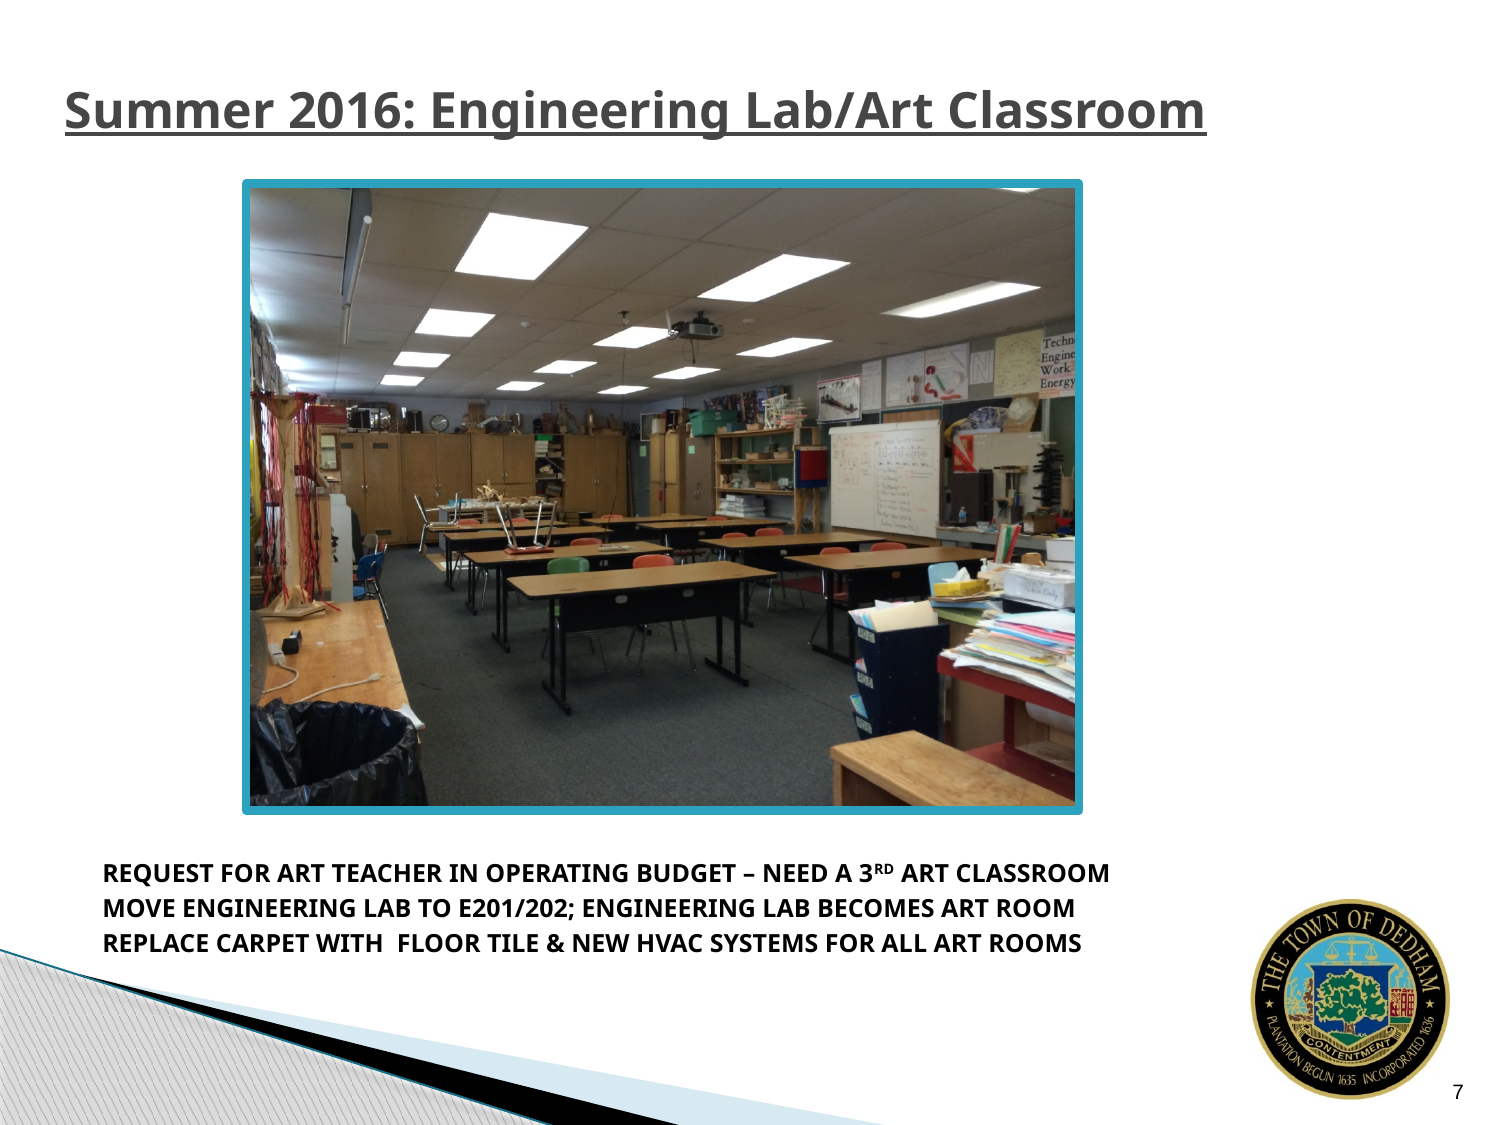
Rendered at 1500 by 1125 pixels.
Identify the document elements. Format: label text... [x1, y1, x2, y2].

picture [249, 187, 1076, 807]
slide_number 7 [1445, 1051, 1479, 1112]
picture [1249, 899, 1451, 1101]
title Summer 2016: Engineering Lab/Art Classroom [50, 37, 1500, 180]
text_box REQUEST FOR ART TEACHER IN OPERATING BUDGET – NEED A 3RD ART CLASSROOM MOVE ENGINEERING LAB TO E201/202; ENGINEERING LAB BECOMES ART ROOM REPLACE CARPET WITH FLOOR TILE & NEW HVAC SYSTEMS FOR ALL ART ROOMS [87, 849, 1138, 965]
